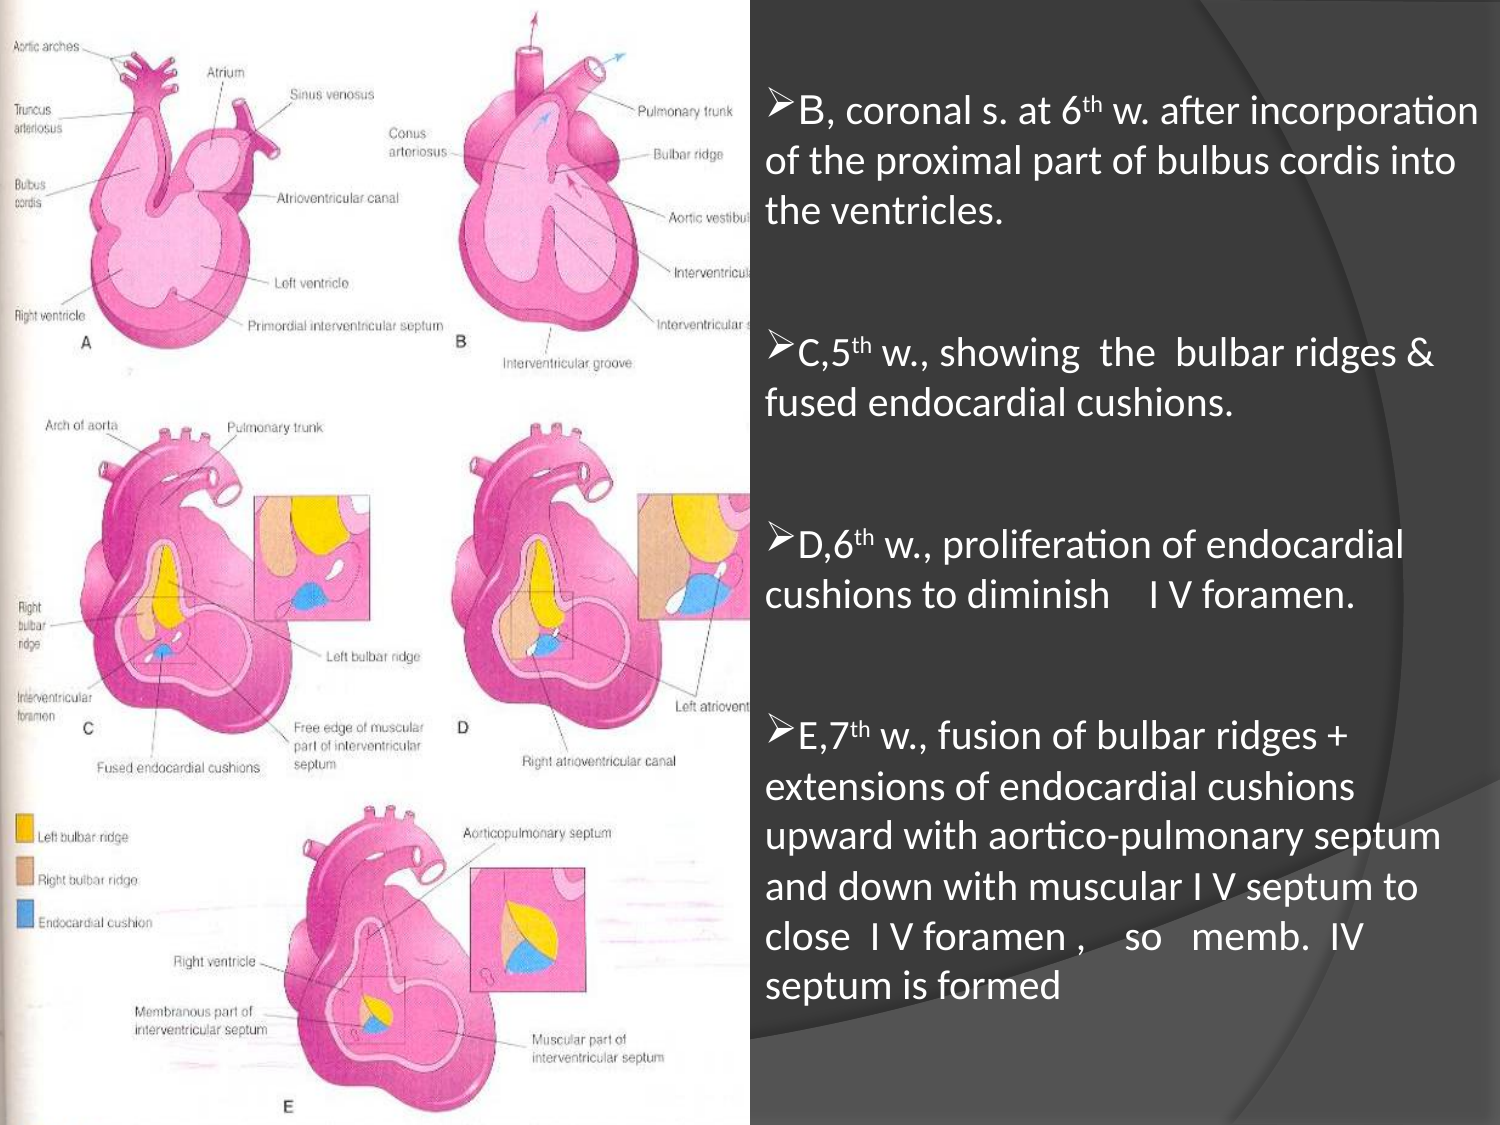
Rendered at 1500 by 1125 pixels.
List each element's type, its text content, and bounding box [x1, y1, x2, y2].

picture [0, 0, 751, 1125]
text_box B, coronal s. at 6th w. after incorporation of the proximal part of bulbus cordis into the ventricles. C,5th w., showing the bulbar ridges & fused endocardial cushions. D,6th w., proliferation of endocardial cushions to diminish I V foramen. E,7th w., fusion of bulbar ridges + extensions of endocardial cushions upward with aortico-pulmonary septum and down with muscular I V septum to close I V foramen , so memb. IV septum is formed [762, 75, 1500, 1016]
